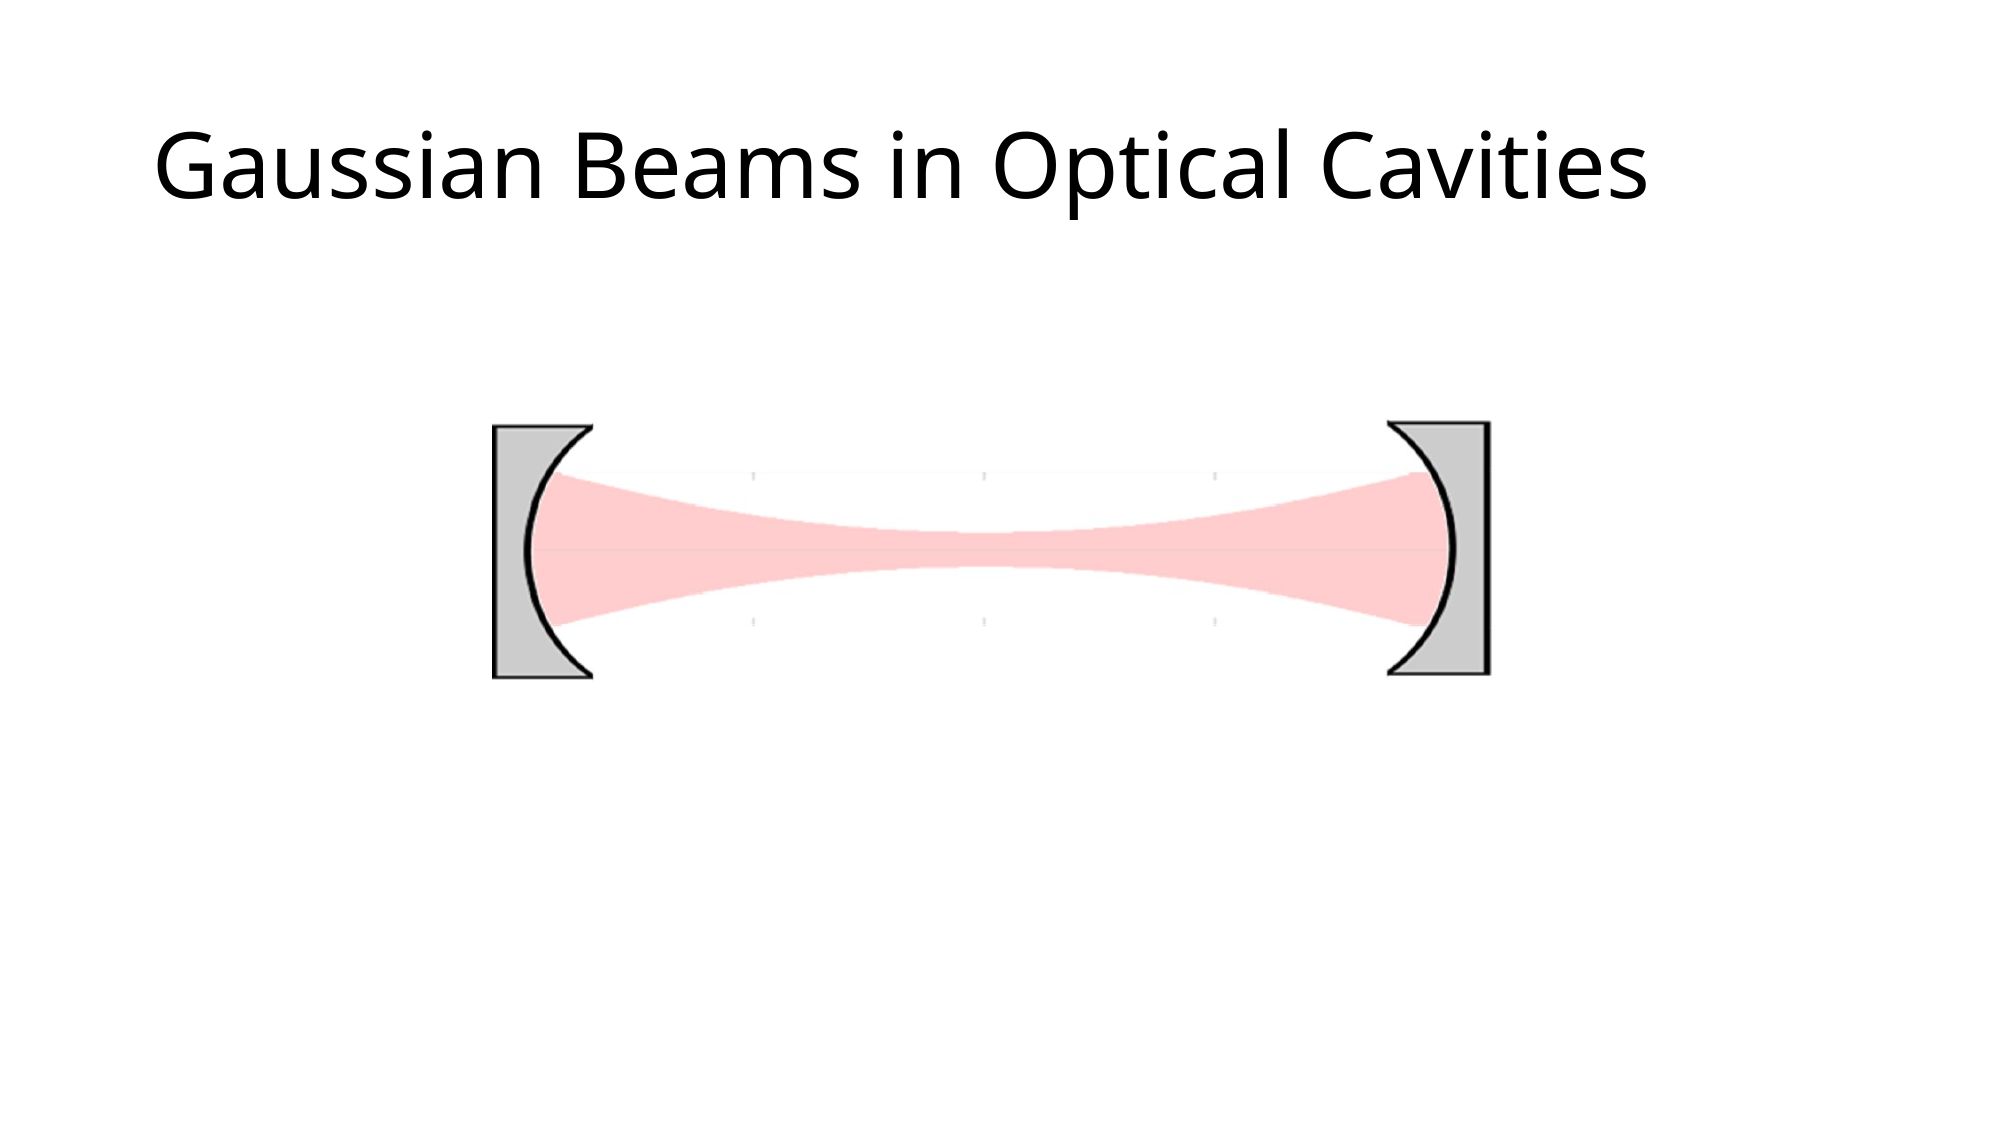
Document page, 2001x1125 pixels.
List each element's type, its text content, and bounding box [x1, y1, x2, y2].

picture [492, 417, 1508, 682]
title Gaussian Beams in Optical Cavities [137, 59, 1863, 278]
